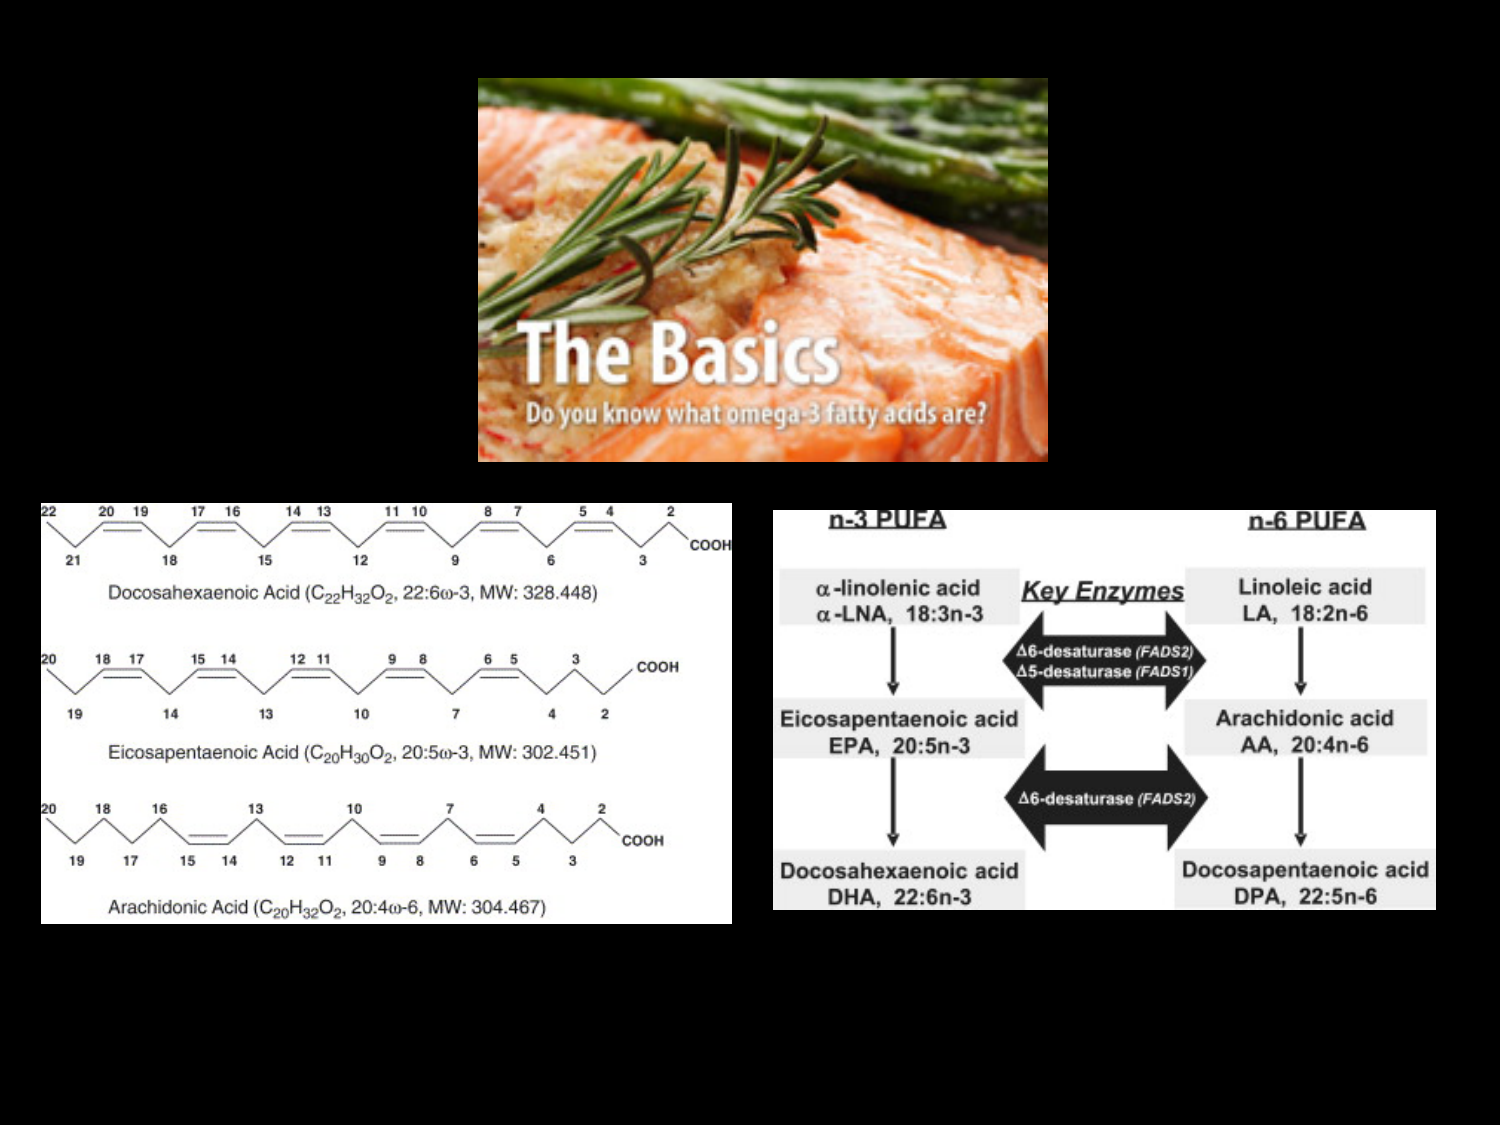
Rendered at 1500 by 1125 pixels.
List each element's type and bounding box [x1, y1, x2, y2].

picture [773, 509, 1436, 910]
list [478, 77, 1049, 463]
picture [40, 503, 733, 925]
